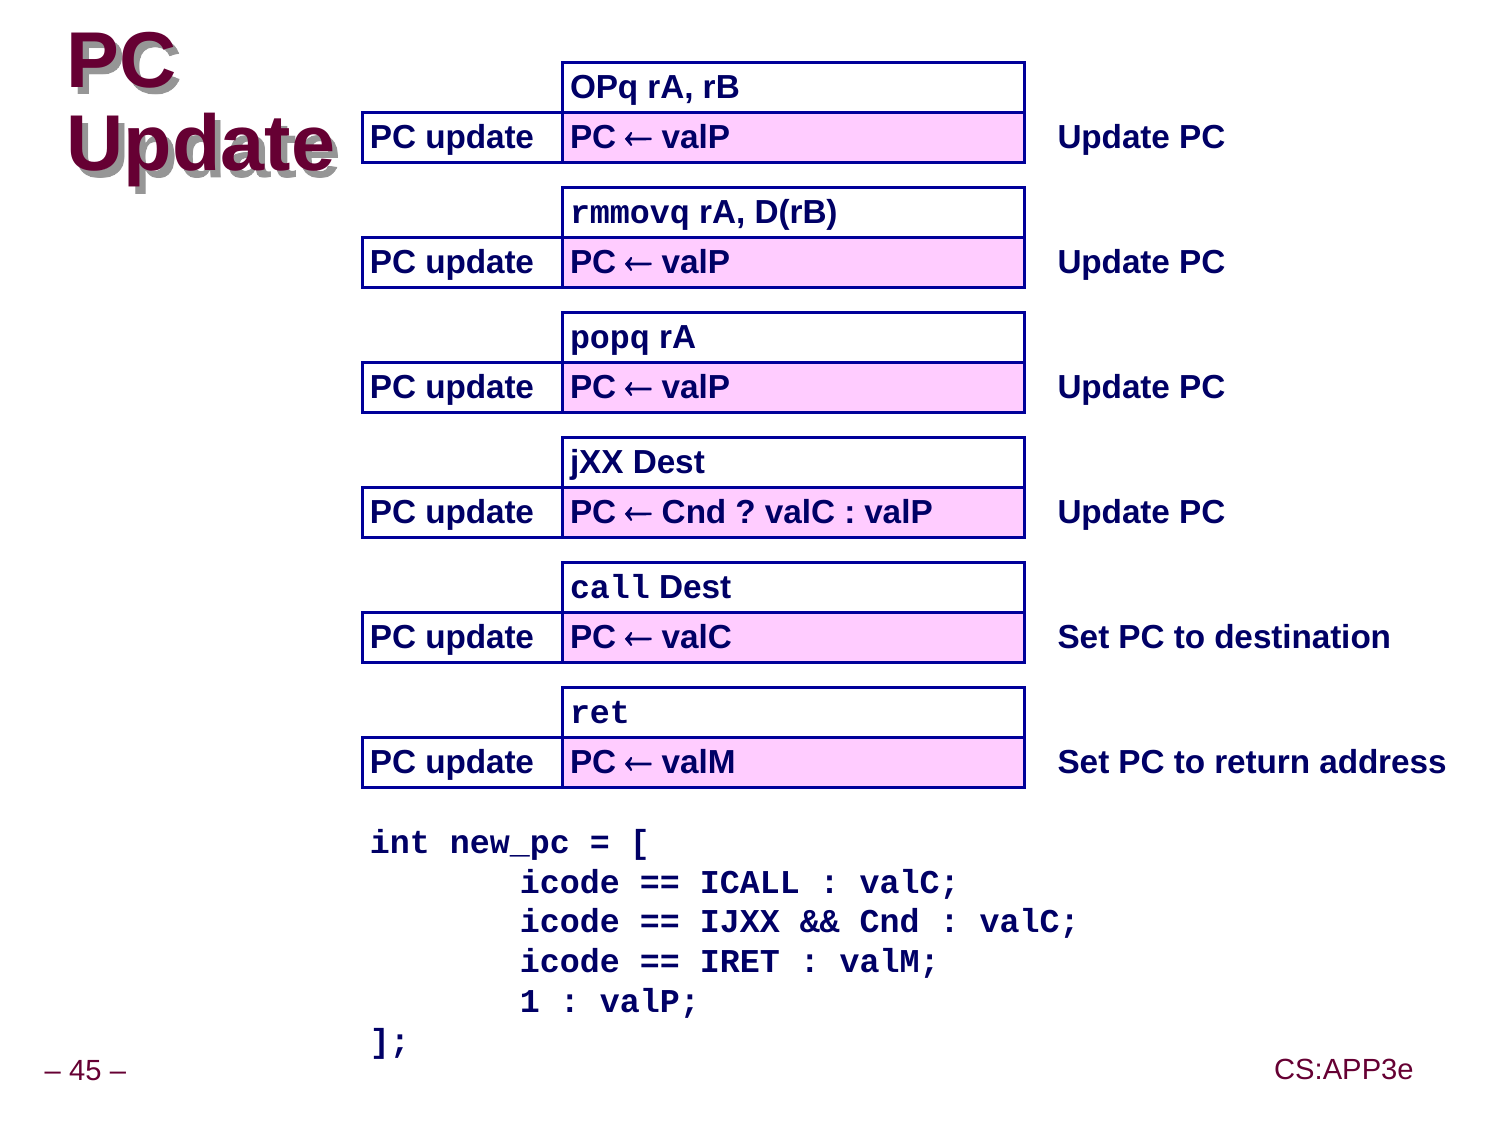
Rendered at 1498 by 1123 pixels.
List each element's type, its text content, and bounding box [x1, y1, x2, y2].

text_box int new_pc = [ icode == ICALL : valC; icode == IJXX && Cnd : valC; icode == IRET : valM; 1 : valP; ]; [362, 812, 1238, 1067]
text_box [362, 62, 1498, 788]
title PC Update [66, 40, 1495, 169]
